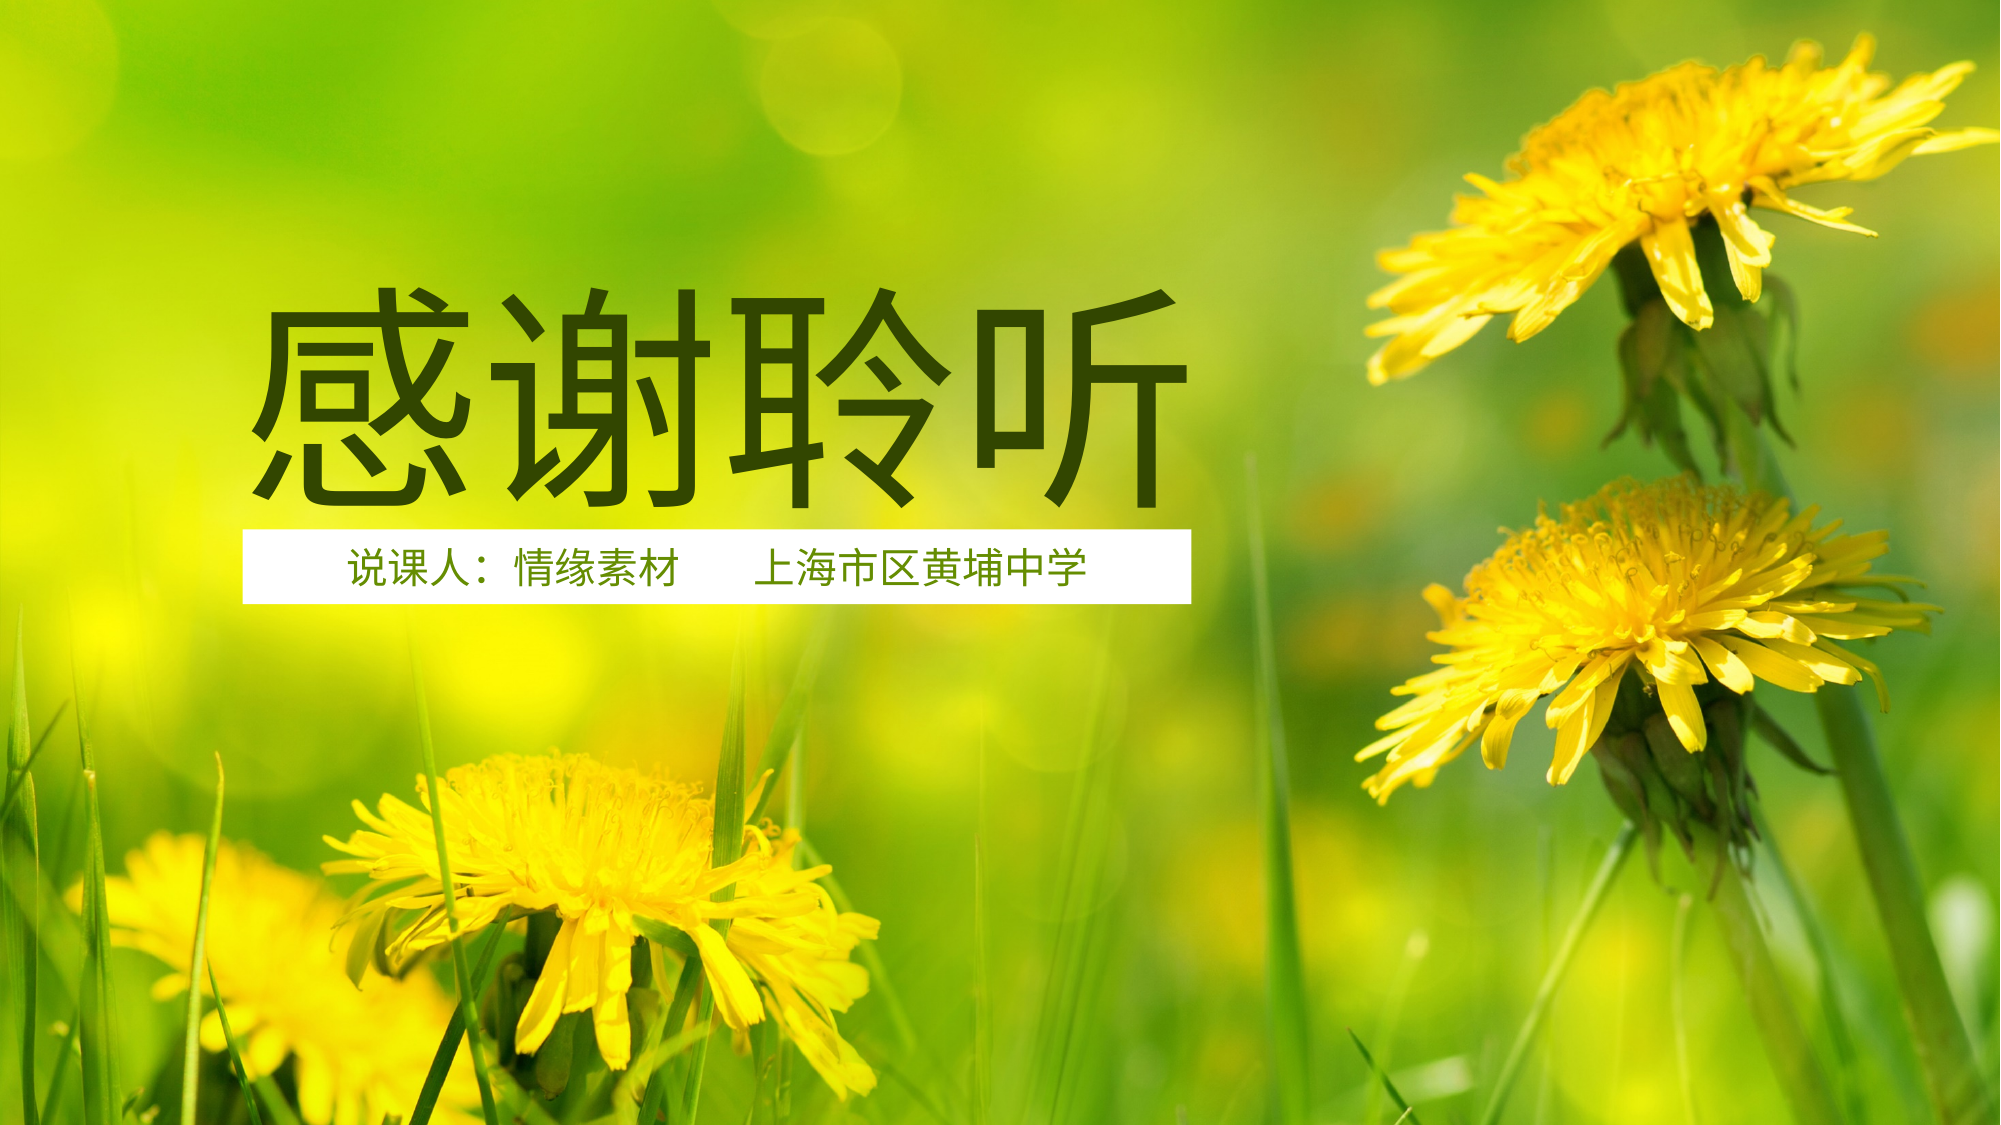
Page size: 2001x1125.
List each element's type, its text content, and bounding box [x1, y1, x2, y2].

picture [0, 0, 2000, 1125]
text_box 感谢聆听 [241, 250, 1200, 538]
text_box 说课人：情缘素材 上海市区黄埔中学 [242, 529, 1192, 605]
